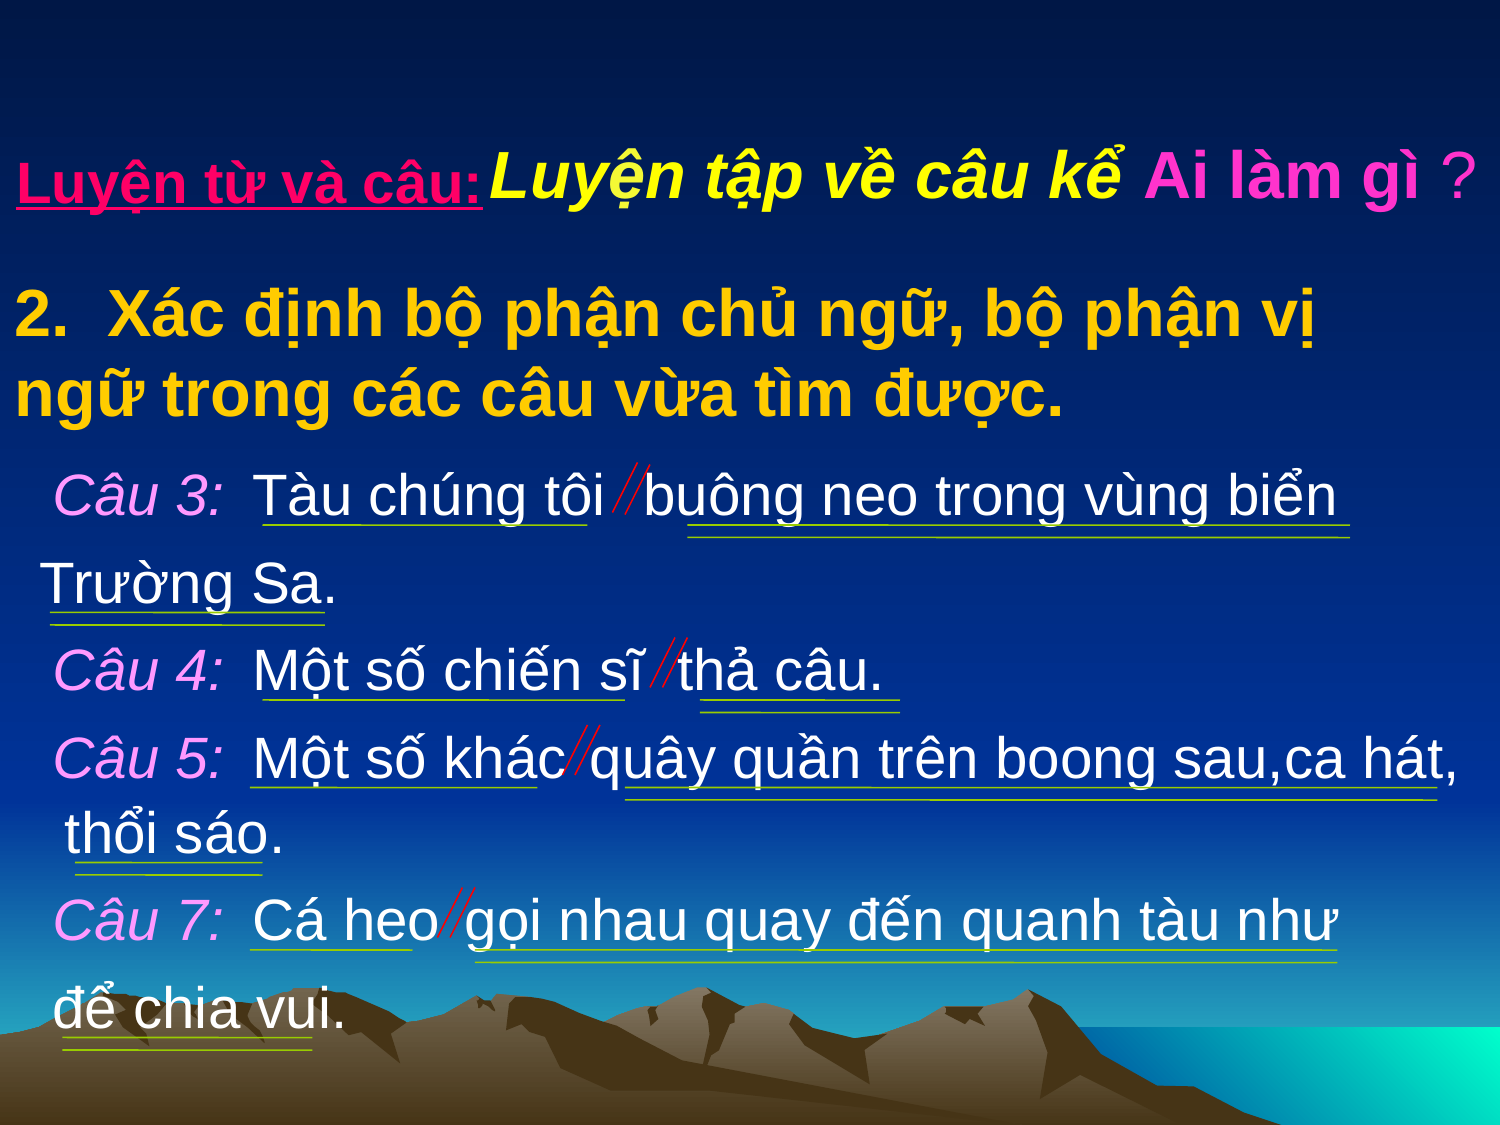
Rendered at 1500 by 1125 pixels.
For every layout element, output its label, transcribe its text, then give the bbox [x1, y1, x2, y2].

text_box Một số khác [237, 712, 575, 798]
text_box Luyện tập về câu kể Ai làm gì ? [474, 124, 1500, 220]
text_box Câu 7: [37, 875, 237, 960]
text_box Câu 4: [37, 624, 237, 710]
text_box Câu 5: [37, 712, 237, 798]
text_box gọi nhau quay đến quanh tàu như [450, 875, 1500, 960]
text_box thả câu. [662, 624, 950, 710]
text_box Cá heo [237, 875, 450, 960]
text_box quây quần trên boong sau,ca hát, [575, 712, 1500, 798]
list Luyện từ và câu: [0, 137, 501, 238]
text_box Tàu chúng tôi [237, 450, 612, 535]
text_box Trường Sa. [24, 537, 500, 623]
text_box để chia vui. [37, 962, 413, 1048]
text_box Một số chiến sĩ [237, 624, 662, 710]
text_box thổi sáo. [49, 787, 425, 873]
text_box 2. Xác định bộ phận chủ ngữ, bộ phận vị ngữ trong các câu vừa tìm được. [0, 262, 1425, 438]
text_box Câu 3: [37, 450, 237, 535]
text_box buông neo trong vùng biển [612, 449, 1400, 605]
